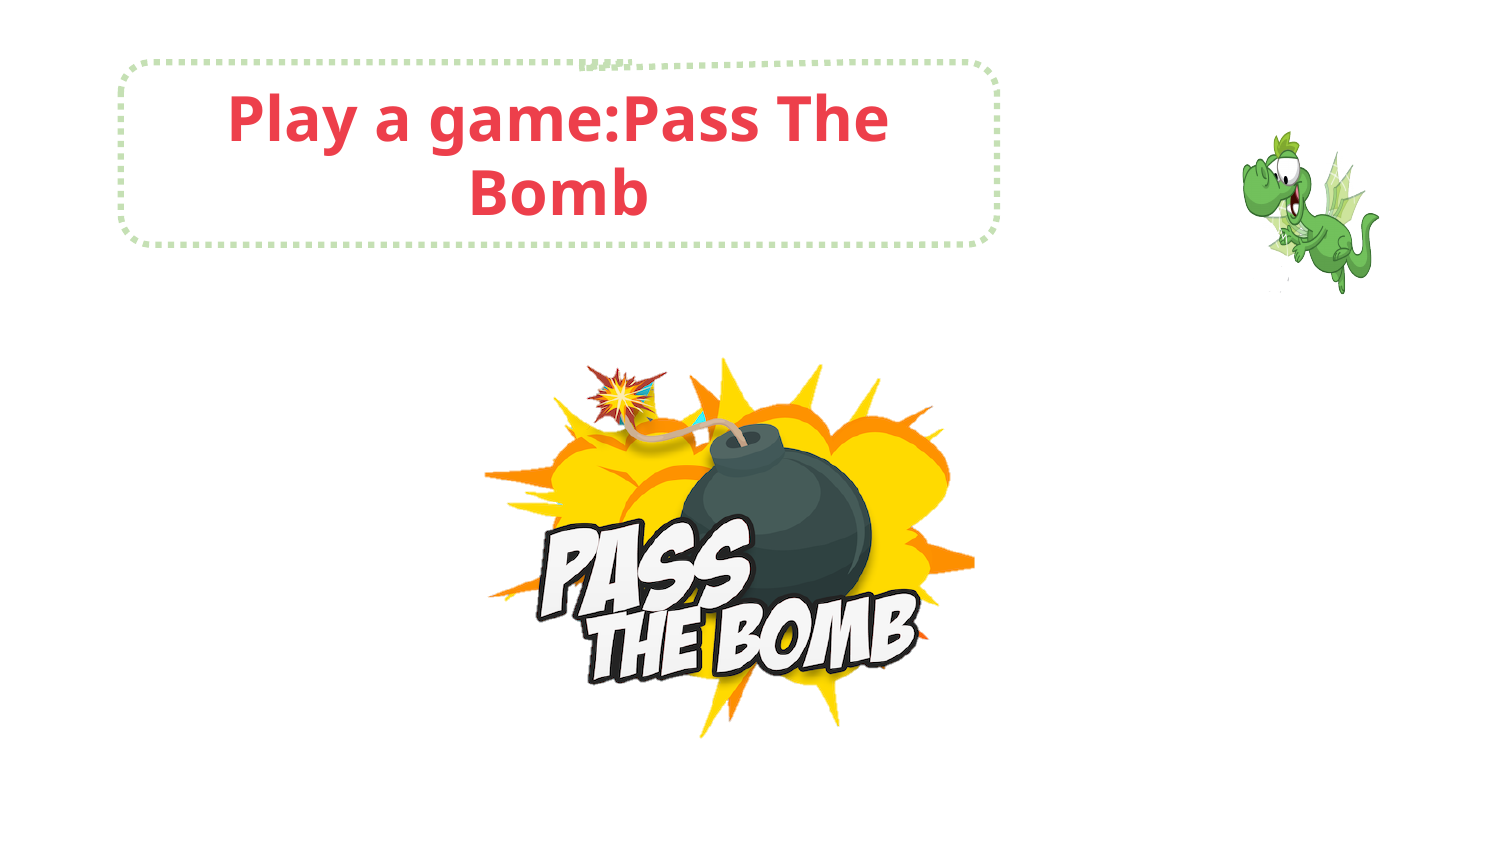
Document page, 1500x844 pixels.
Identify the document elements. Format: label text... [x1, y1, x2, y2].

picture [1242, 131, 1380, 299]
title REVIEW [78, 0, 701, 77]
text_box Play a game:Pass The Bomb [119, 61, 999, 246]
picture [480, 306, 975, 756]
